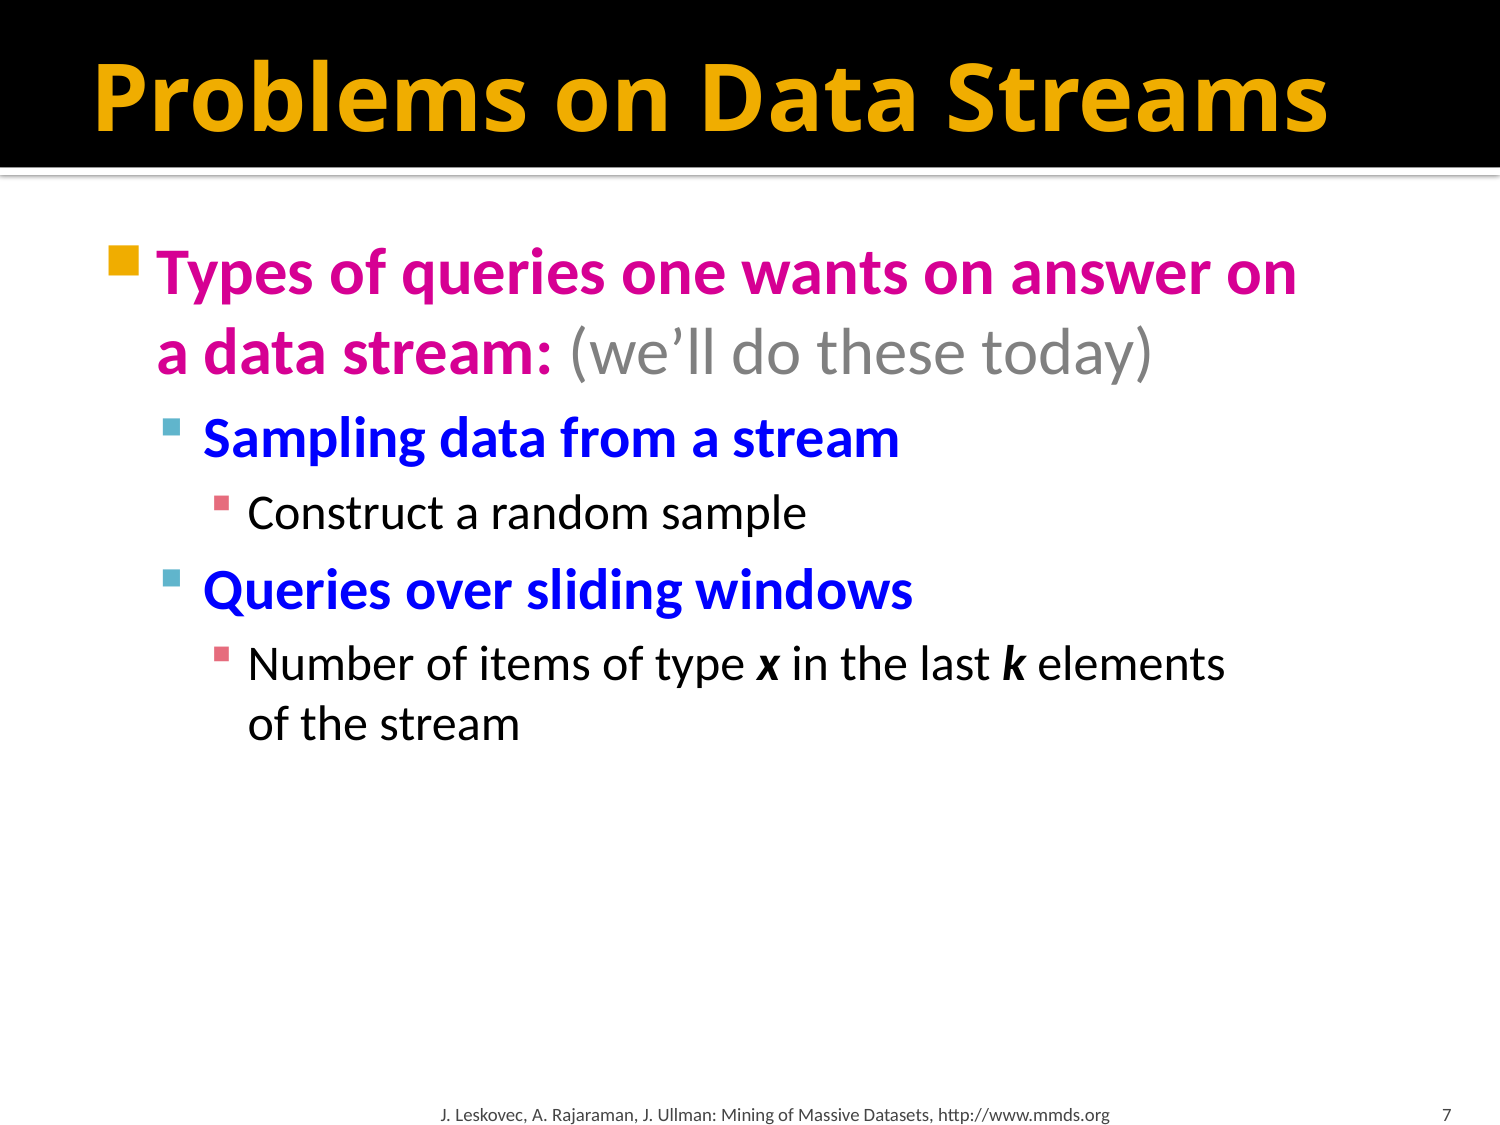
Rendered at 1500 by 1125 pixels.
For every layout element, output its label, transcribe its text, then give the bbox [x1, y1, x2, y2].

footer J. Leskovec, A. Rajaraman, J. Ullman: Mining of Massive Datasets, http://www.mmds.org [433, 1080, 1337, 1125]
title Problems on Data Streams [75, 12, 1425, 175]
list Types of queries one wants on answer on a data stream: (we’ll do these today) Sampling data from a stream Construct a random sample Queries over sliding windows Number of items of type x in the last k elements of the stream [75, 212, 1425, 1075]
slide_number 7 [1345, 1080, 1467, 1125]
